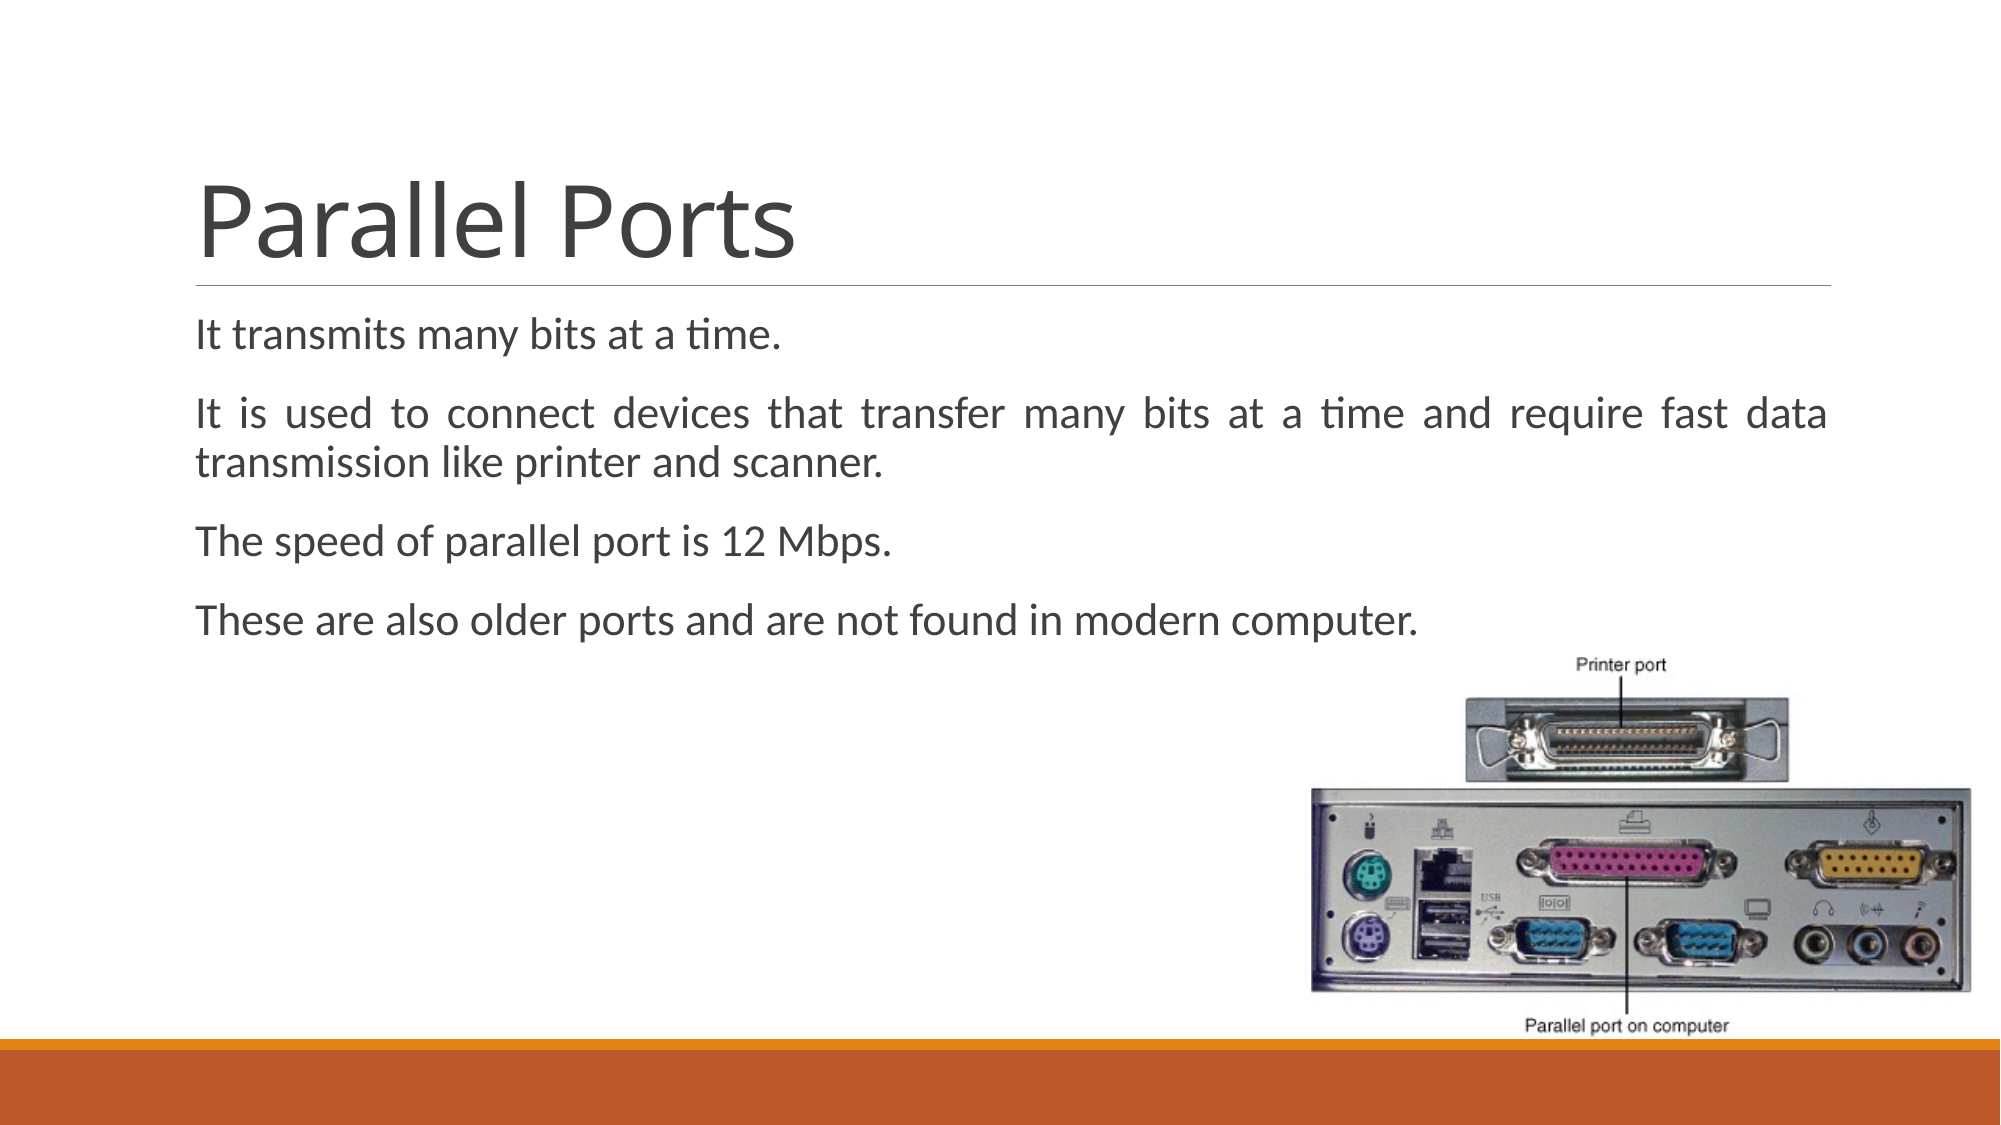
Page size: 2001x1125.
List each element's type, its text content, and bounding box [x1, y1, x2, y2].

title Parallel Ports [180, 47, 1830, 285]
list It transmits many bits at a time. It is used to connect devices that transfer many bits at a time and require fast data transmission like printer and scanner. The speed of parallel port is 12 Mbps. These are also older ports and are not found in modern computer. [180, 302, 1830, 963]
picture [1311, 657, 1974, 1039]
